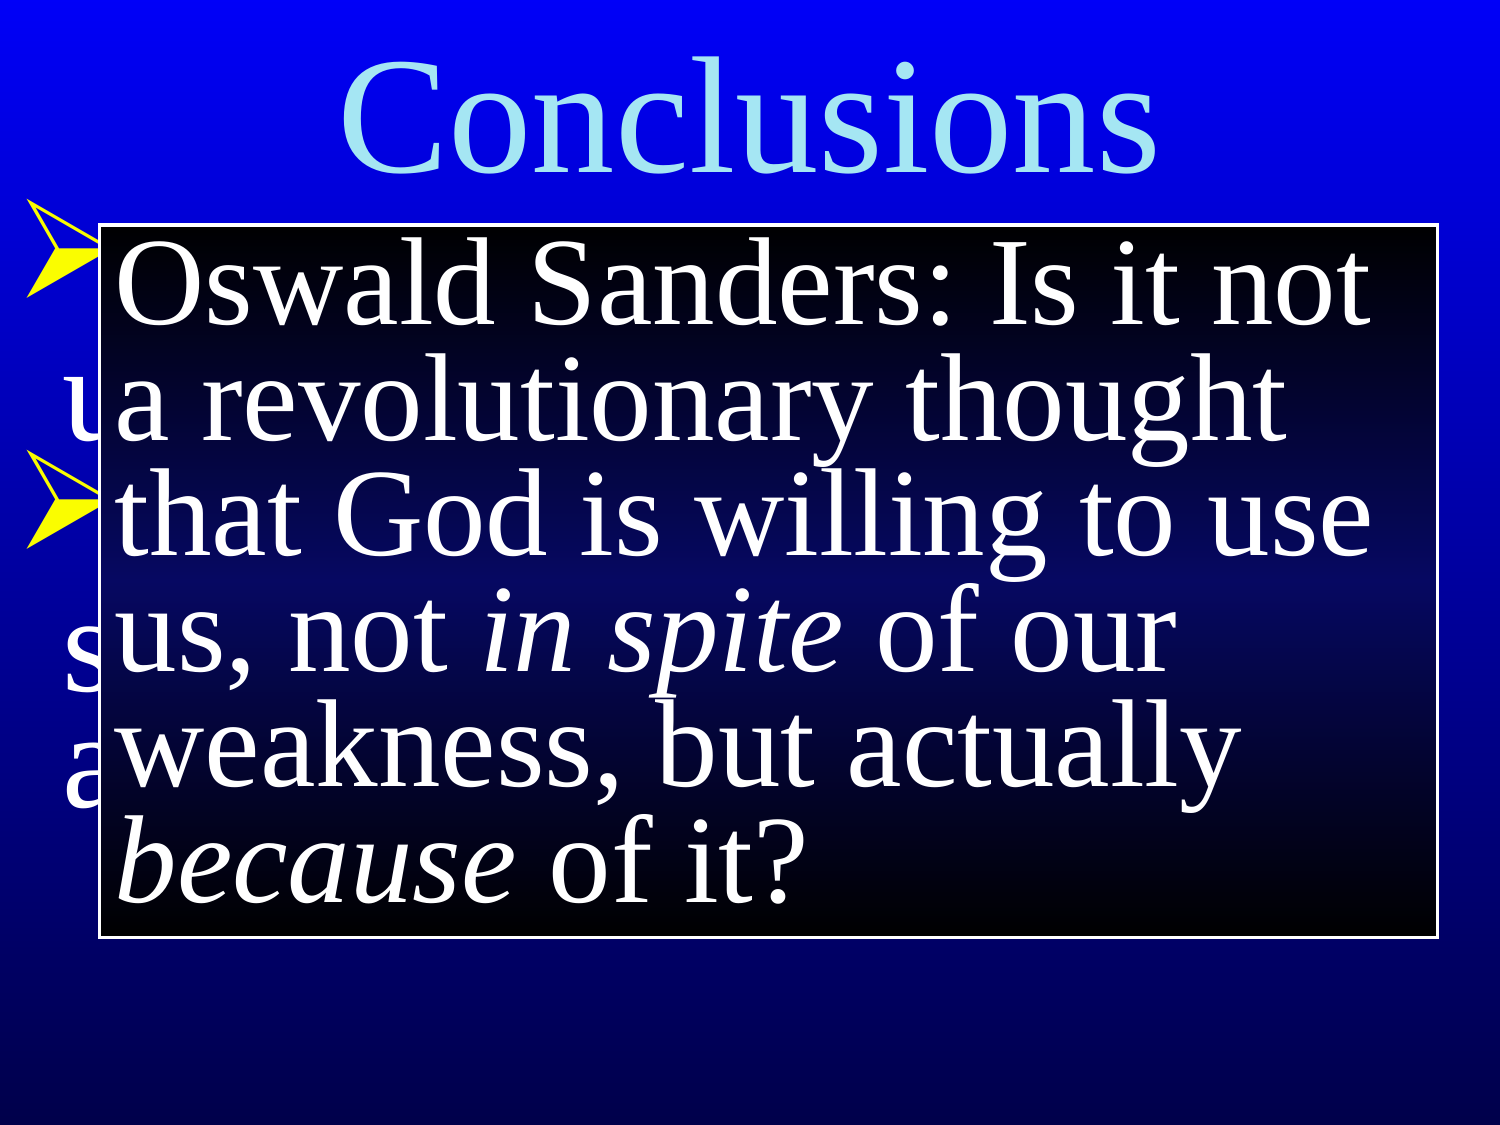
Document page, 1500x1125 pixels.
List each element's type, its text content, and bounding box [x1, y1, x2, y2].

text_box Oswald Sanders: Is it not a revolutionary thought that God is willing to use us, not in spite of our weakness, but actually because of it? [99, 224, 1438, 938]
title Conclusions [0, 0, 1500, 224]
list What is John showing us in this story? That even someone as self-willed as Peter can acquire humility [0, 224, 1500, 1026]
